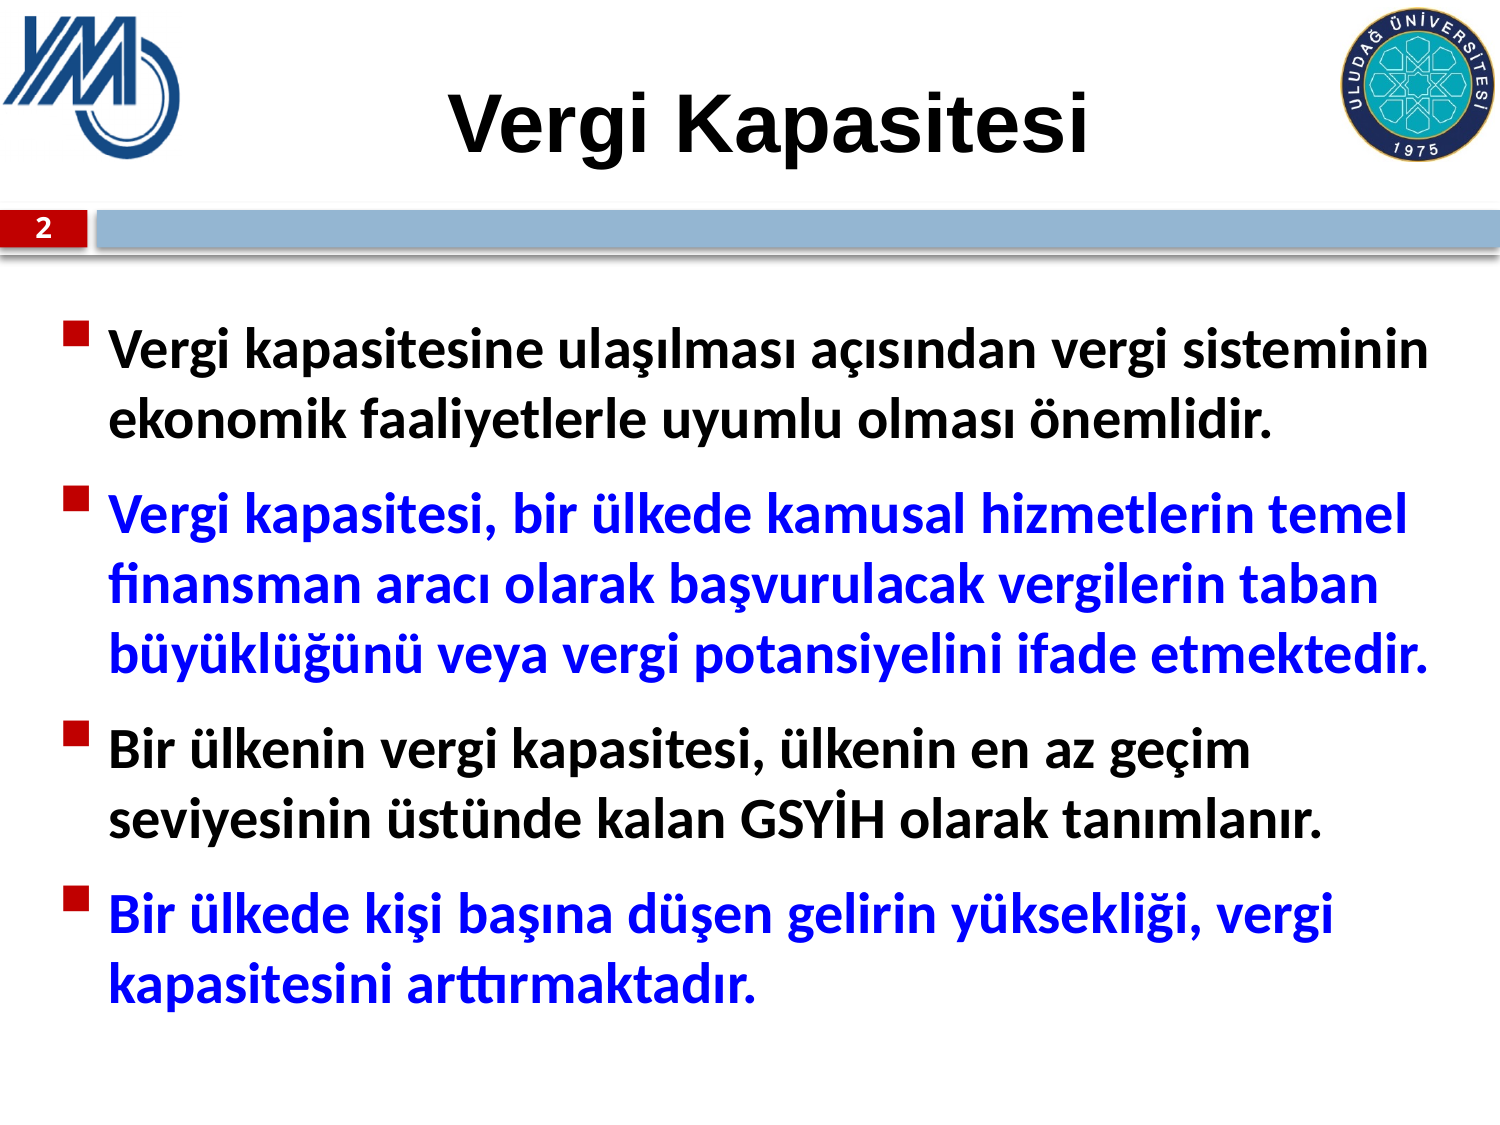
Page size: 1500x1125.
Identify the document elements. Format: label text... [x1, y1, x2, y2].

picture [1340, 6, 1495, 162]
title Vergi Kapasitesi [100, 37, 1438, 200]
slide_number 2 [0, 208, 88, 249]
list Vergi kapasitesine ulaşılması açısından vergi sisteminin ekonomik faaliyetlerle uyumlu olması önemlidir. Vergi kapasitesi, bir ülkede kamusal hizmetlerin temel finansman aracı olarak başvurulacak vergilerin taban büyüklüğünü veya vergi potansiyelini ifade etmektedir. Bir ülkenin vergi kapasitesi, ülkenin en az geçim seviyesinin üstünde kalan GSYİH olarak tanımlanır. Bir ülkede kişi başına düşen gelirin yüksekliği, vergi kapasitesini arttırmaktadır. [41, 302, 1483, 1083]
picture [0, 10, 182, 162]
